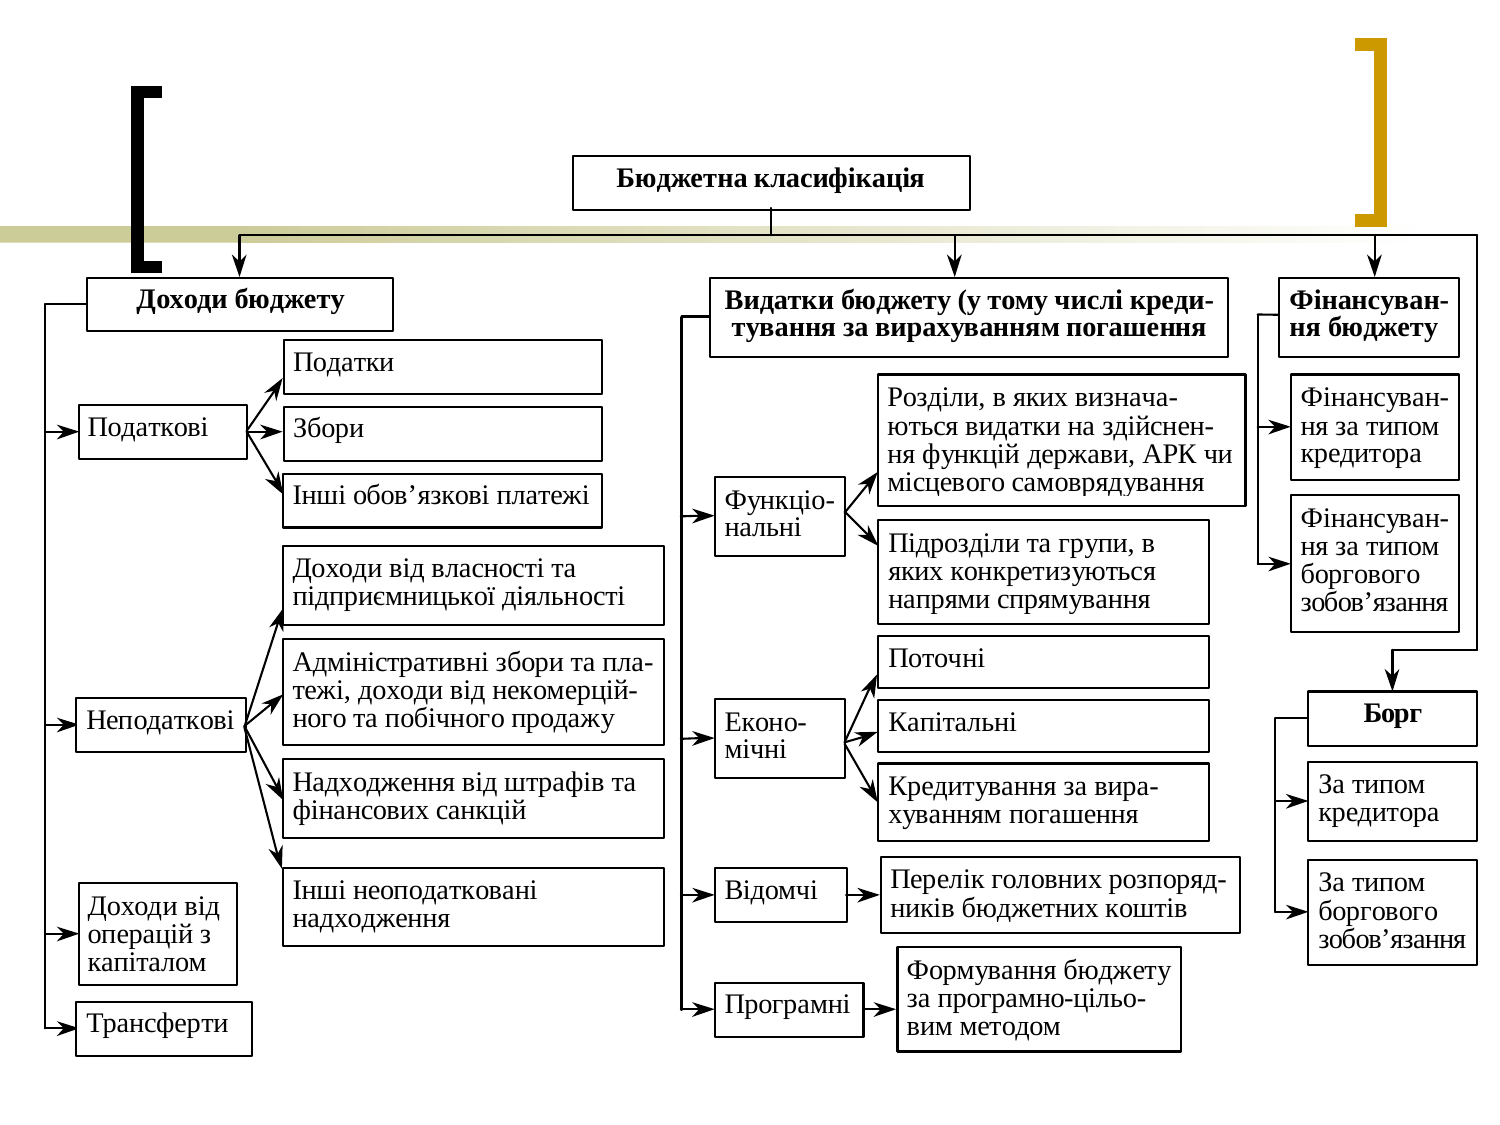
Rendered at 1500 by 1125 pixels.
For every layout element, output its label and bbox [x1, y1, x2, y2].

text_box [40, 153, 1483, 1059]
